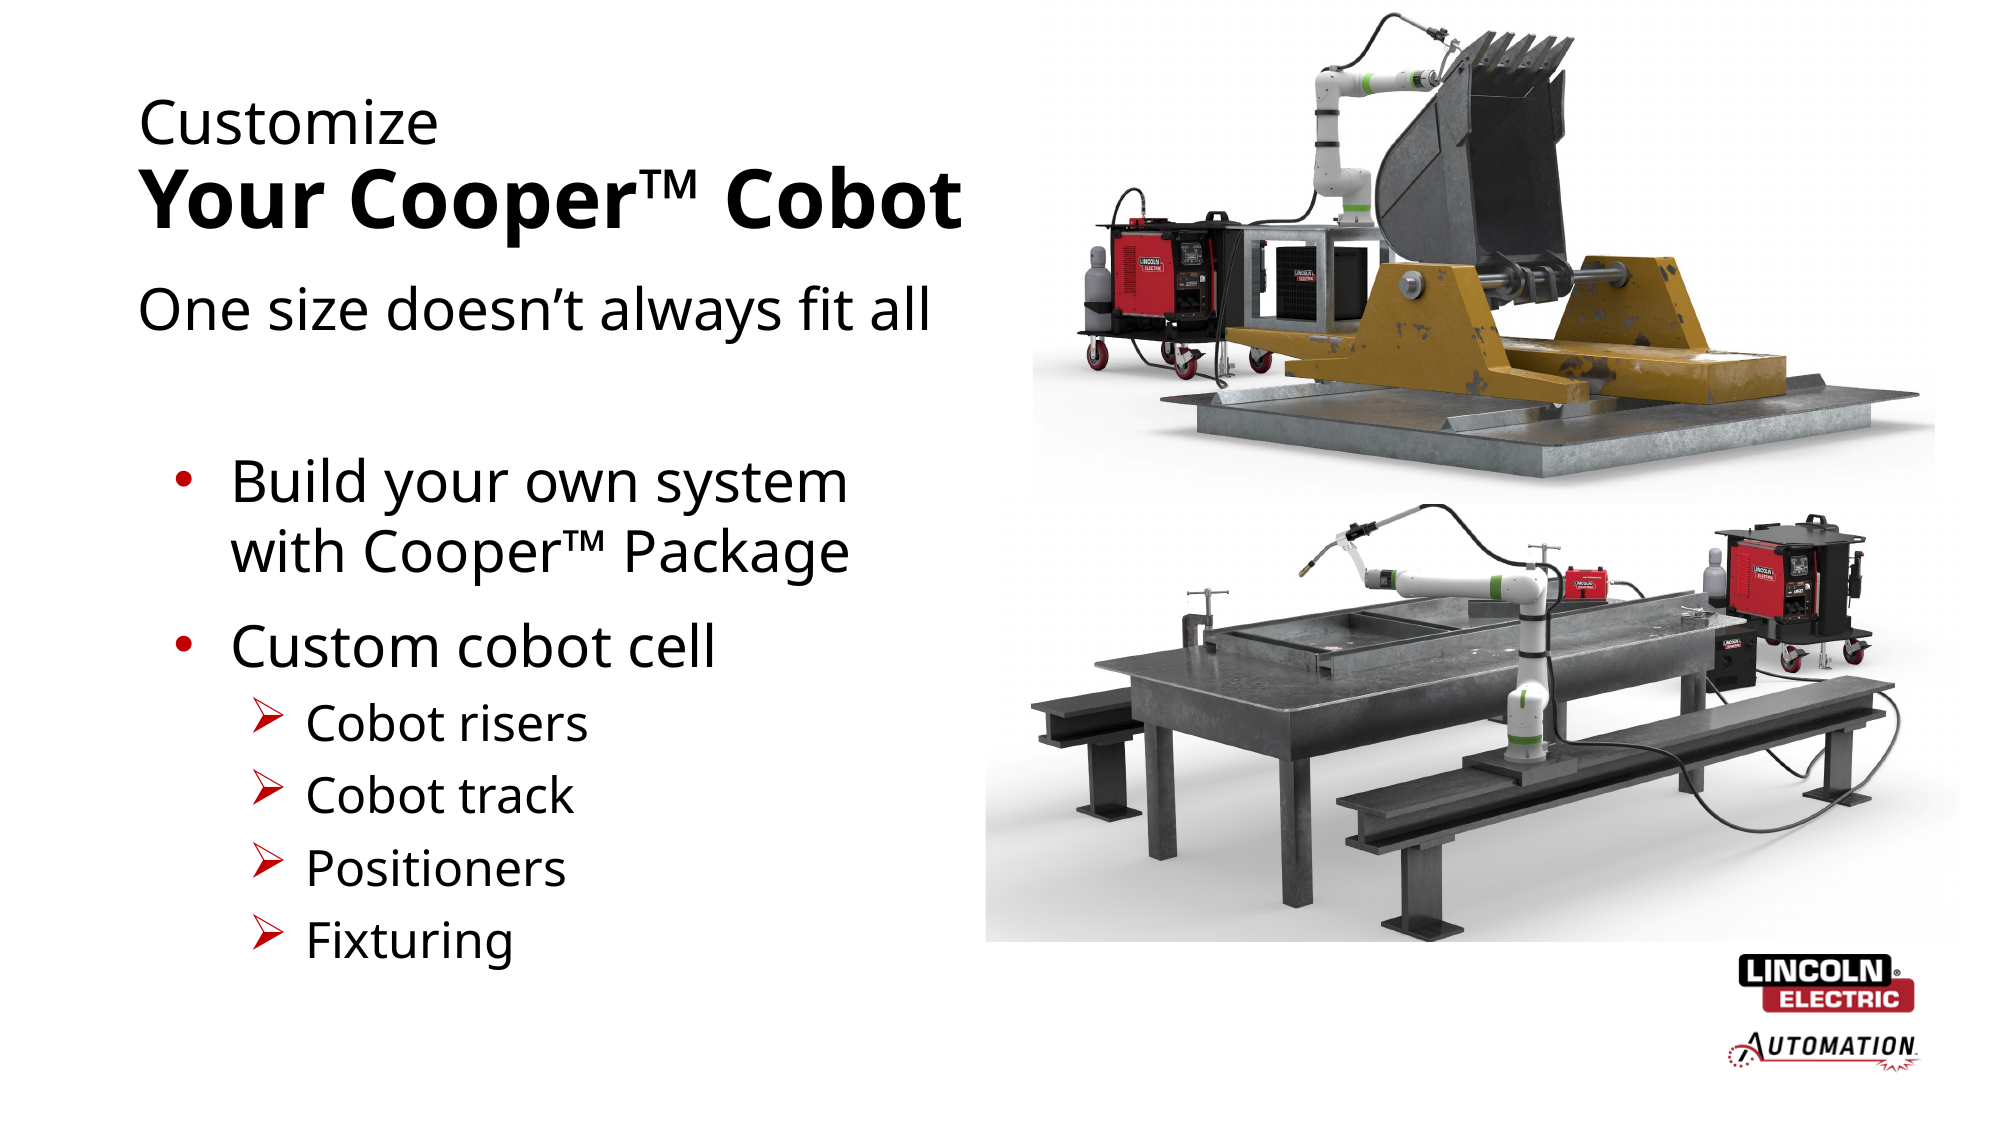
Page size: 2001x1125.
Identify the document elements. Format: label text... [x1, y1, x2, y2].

title Customize Your Cooper™ Cobot [123, 83, 1032, 229]
text_box Build your own system with Cooper™ Package Custom cobot cell Cobot risers Cobot track Positioners Fixturing [158, 436, 986, 977]
picture [1728, 954, 1922, 1073]
picture [985, 0, 1960, 942]
text_box One size doesn’t always fit all [123, 229, 1032, 350]
